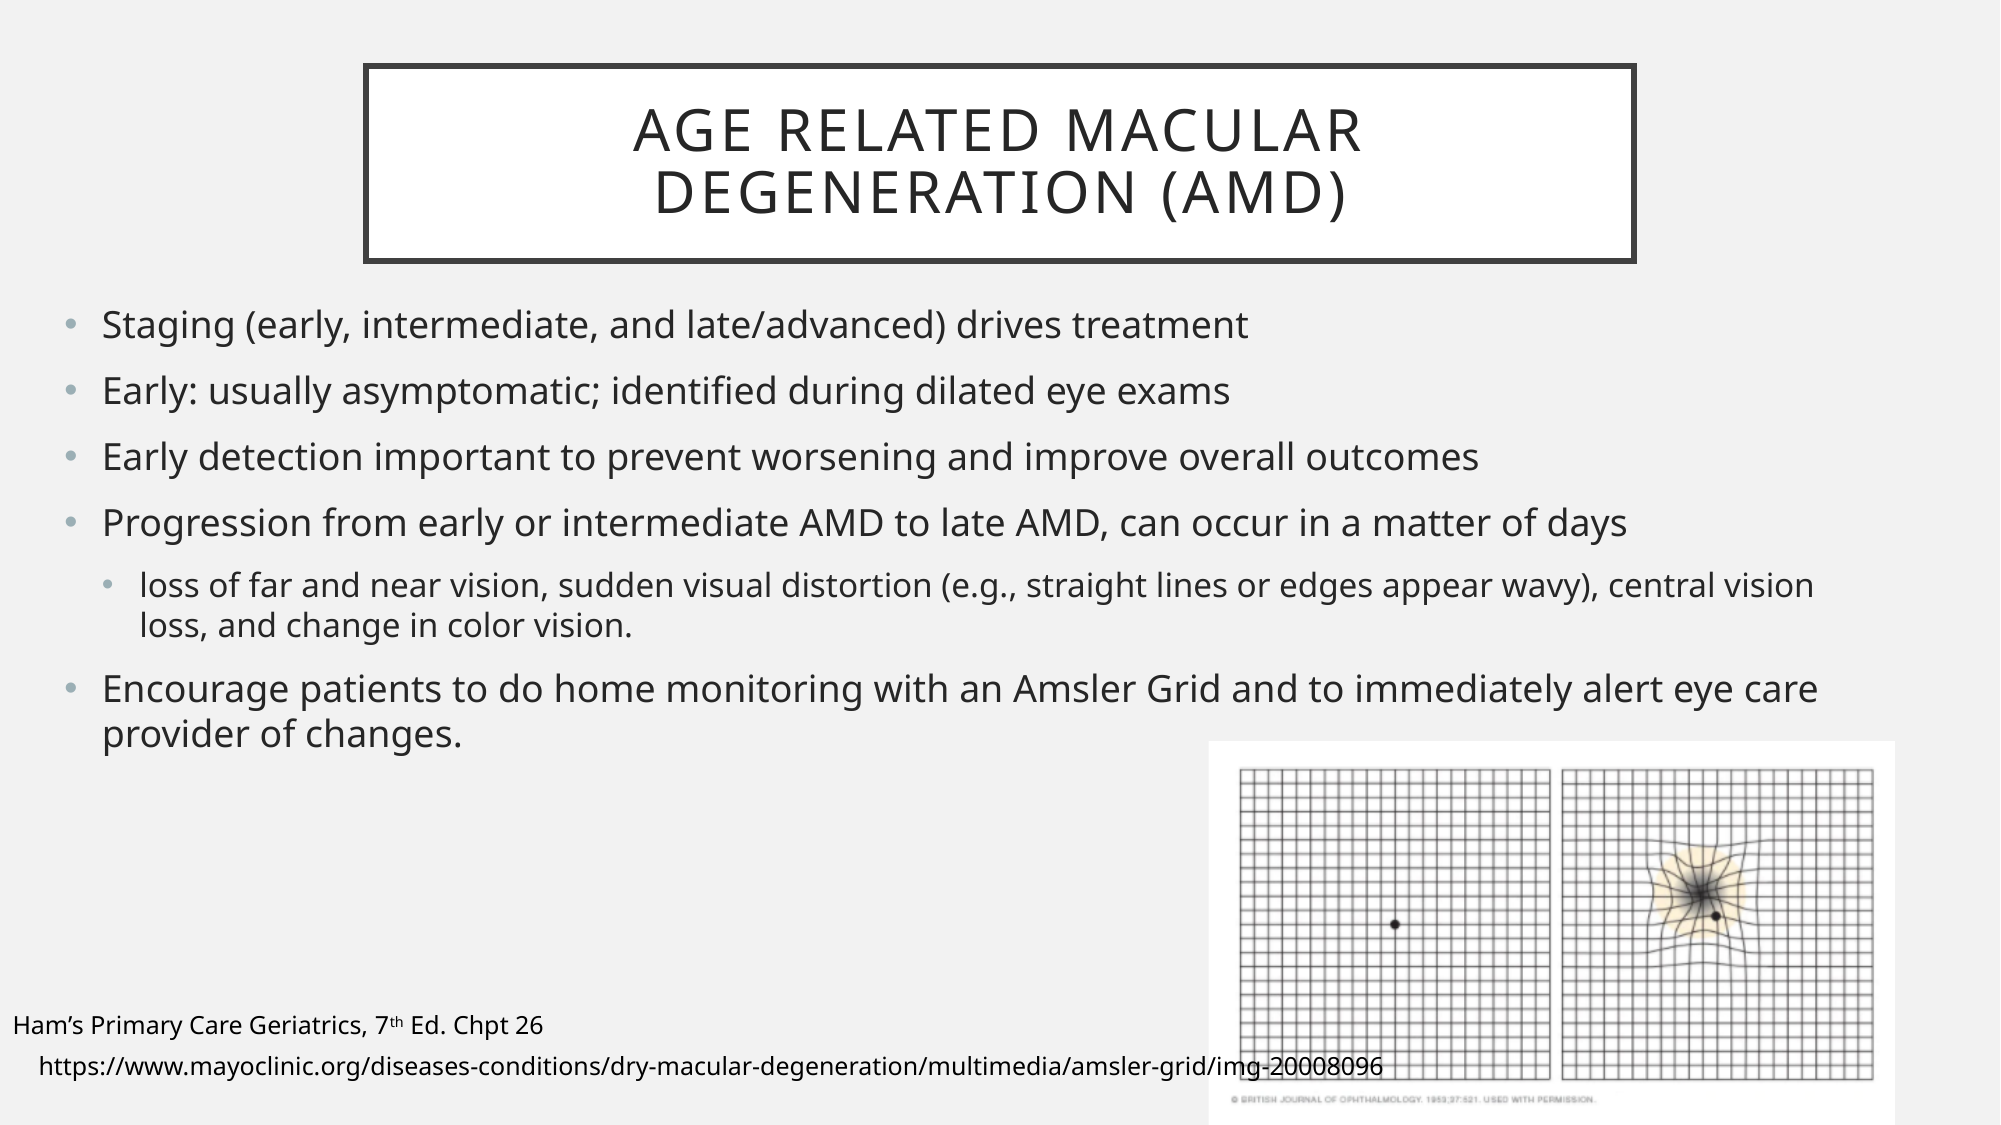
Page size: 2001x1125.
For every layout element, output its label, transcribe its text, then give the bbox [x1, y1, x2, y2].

text_box Ham’s Primary Care Geriatrics, 7th Ed. Chpt 26 [0, 1002, 559, 1047]
picture [1208, 741, 1902, 1125]
title Age Related Macular degeneration (AMD) [363, 63, 1637, 264]
list Staging (early, intermediate, and late/advanced) drives treatment Early: usually asymptomatic; identified during dilated eye exams Early detection important to prevent worsening and improve overall outcomes Progression from early or intermediate AMD to late AMD, can occur in a matter of days loss of far and near vision, sudden visual distortion (e.g., straight lines or edges appear wavy), central vision loss, and change in color vision. Encourage patients to do home monitoring with an Amsler Grid and to immediately alert eye care provider of changes. [49, 293, 1863, 1043]
text_box https://www.mayoclinic.org/diseases-conditions/dry-macular-degeneration/multimedia/amsler-grid/img-20008096 [23, 1043, 1208, 1088]
